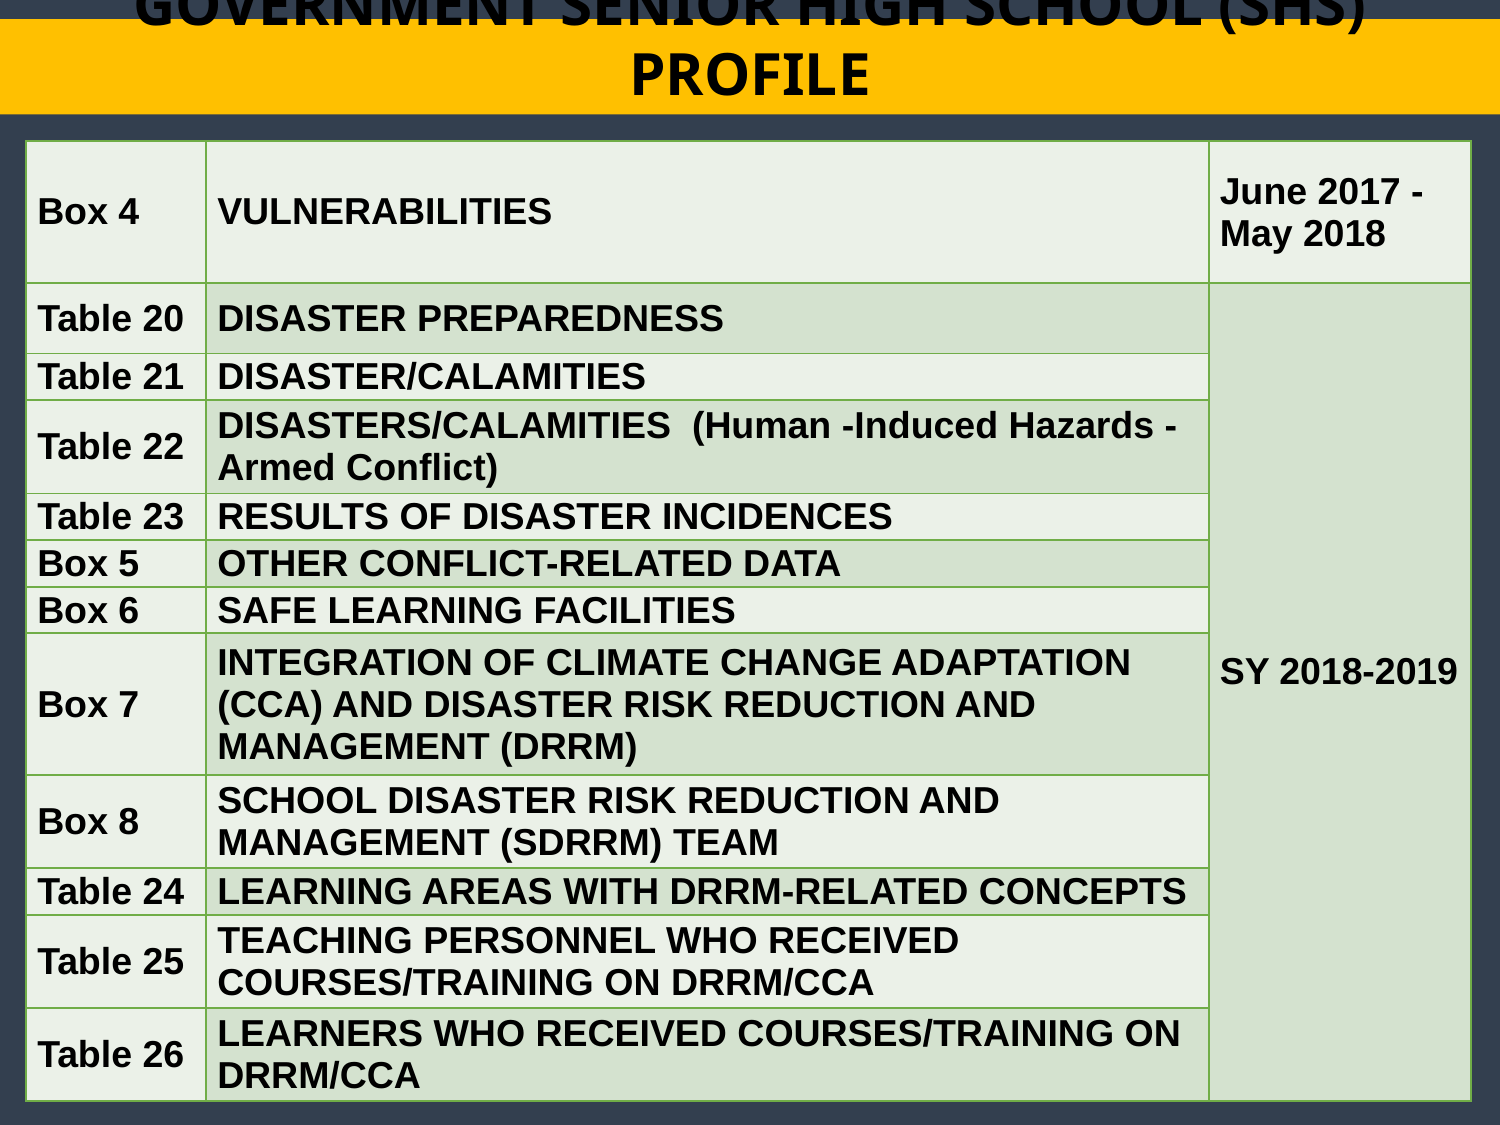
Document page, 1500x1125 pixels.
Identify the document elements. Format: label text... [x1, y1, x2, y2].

table_cell Table 22 [27, 401, 205, 493]
table_cell Box 7 [27, 634, 205, 774]
table_cell SCHOOL DISASTER RISK REDUCTION AND MANAGEMENT (SDRRM) TEAM [207, 776, 1208, 867]
table_cell RESULTS OF DISASTER INCIDENCES [207, 494, 1208, 539]
table_cell DISASTERS/CALAMITIES (Human -Induced Hazards - Armed Conflict) [207, 401, 1208, 493]
table_cell INTEGRATION OF CLIMATE CHANGE ADAPTATION (CCA) AND DISASTER RISK REDUCTION AND MANAGEMENT (DRRM) [207, 634, 1208, 774]
table_cell Table 20 [27, 284, 205, 353]
table_cell DISASTER/CALAMITIES [207, 354, 1208, 399]
table_cell Box 8 [27, 776, 205, 867]
table_header Box 4 [27, 142, 205, 282]
table_cell Table 25 [27, 916, 205, 1007]
table_cell TEACHING PERSONNEL WHO RECEIVED COURSES/TRAINING ON DRRM/CCA [207, 916, 1208, 1007]
table_cell Table 23 [27, 494, 205, 539]
table_cell Table 24 [27, 869, 205, 914]
table_cell Table 21 [27, 354, 205, 399]
table_cell SY 2018-2019 [1210, 284, 1470, 1100]
table_cell DISASTER PREPAREDNESS [207, 284, 1208, 353]
table_cell Box 5 [27, 541, 205, 586]
table_cell LEARNING AREAS WITH DRRM-RELATED CONCEPTS [207, 869, 1208, 914]
table_cell OTHER CONFLICT-RELATED DATA [207, 541, 1208, 586]
table_header June 2017 - May 2018 [1210, 142, 1470, 282]
table_cell Table 26 [27, 1009, 205, 1100]
table_cell SAFE LEARNING FACILITIES [207, 588, 1208, 632]
table_header VULNERABILITIES [207, 142, 1208, 282]
table_cell LEARNERS WHO RECEIVED COURSES/TRAINING ON DRRM/CCA [207, 1009, 1208, 1100]
table_cell Box 6 [27, 588, 205, 632]
title GOVERNMENT SENIOR HIGH SCHOOL (SHS) PROFILE [0, 19, 1500, 115]
